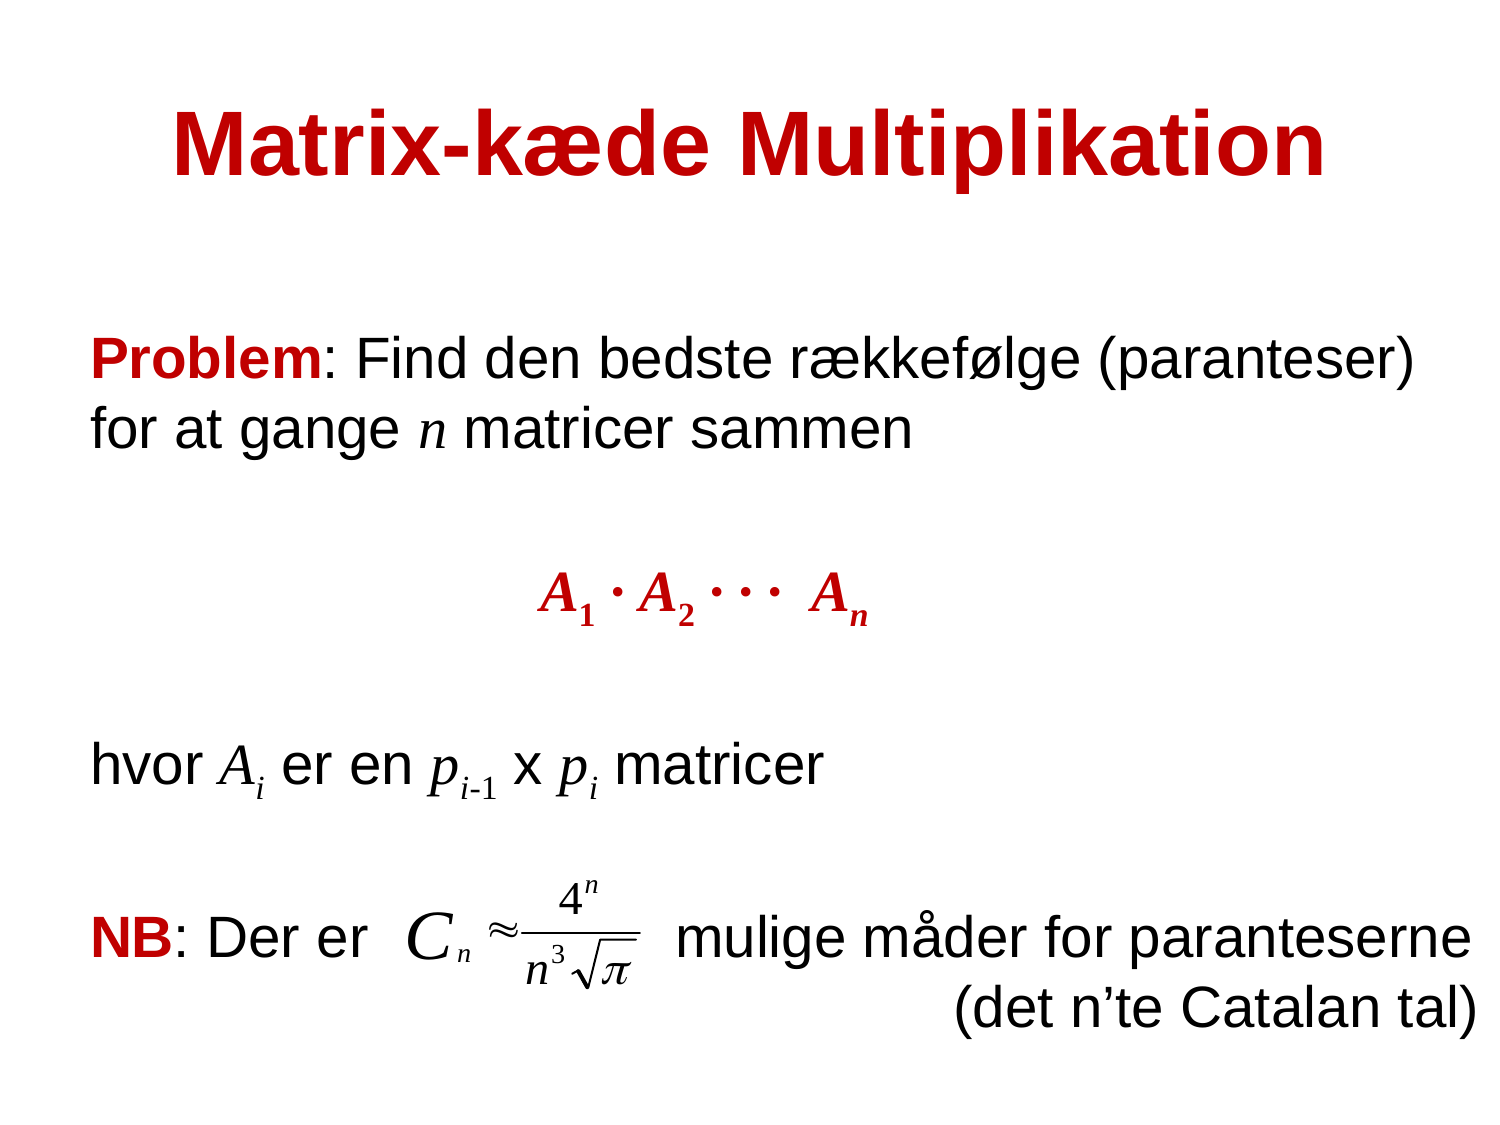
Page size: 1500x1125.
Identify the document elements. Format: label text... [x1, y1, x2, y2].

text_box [399, 861, 651, 1000]
title Matrix-kæde Multiplikation [74, 44, 1426, 233]
list Problem: Find den bedste rækkefølge (paranteser) for at gange n matricer sammen A1 · A2 · · · An hvor Ai er en pi-1 x pi matricer NB: Der er mulige måder for paranteserne (det n’te Catalan tal) [74, 312, 1500, 1113]
